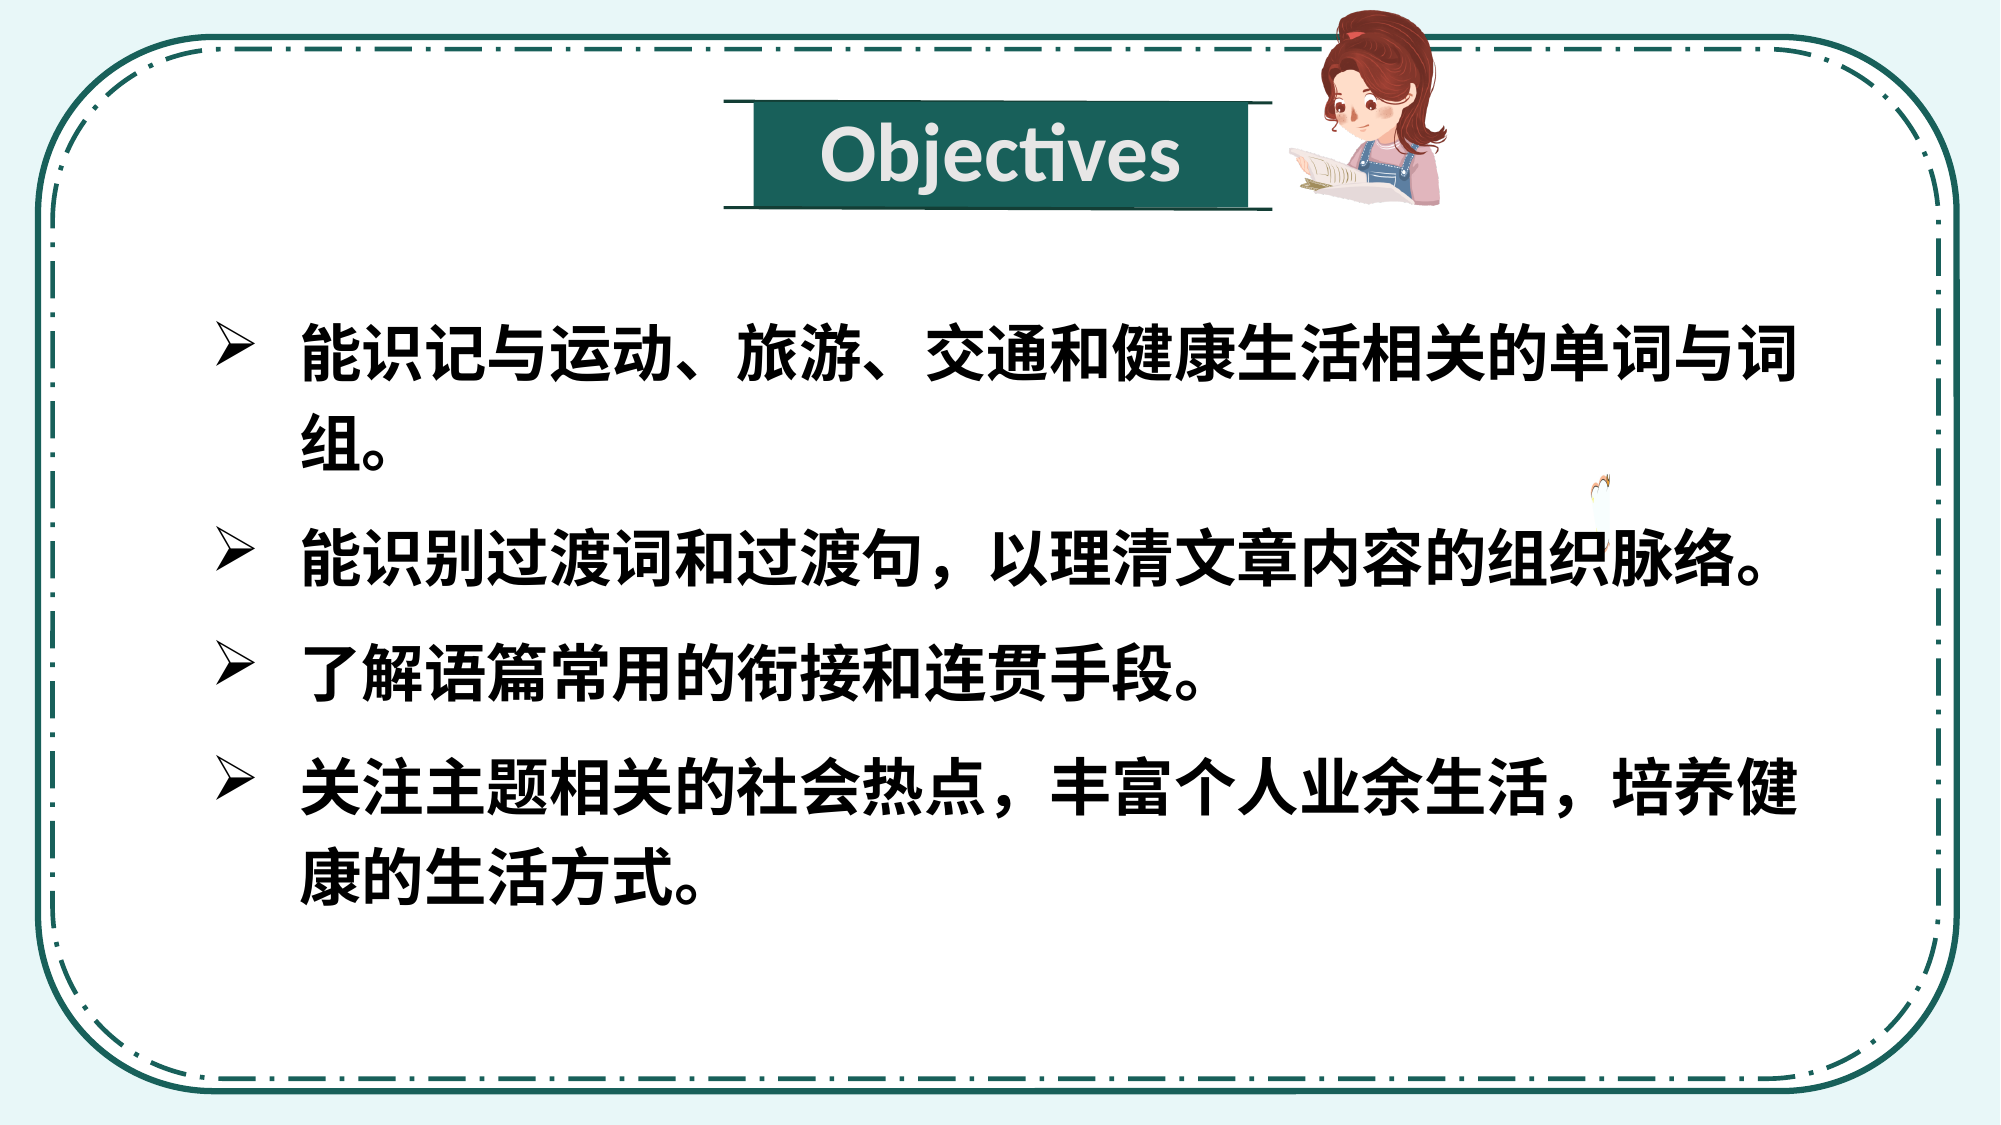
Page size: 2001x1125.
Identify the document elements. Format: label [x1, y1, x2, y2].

picture [0, 0, 2000, 1125]
text_box [723, 100, 1271, 210]
text_box [37, 36, 1958, 1092]
